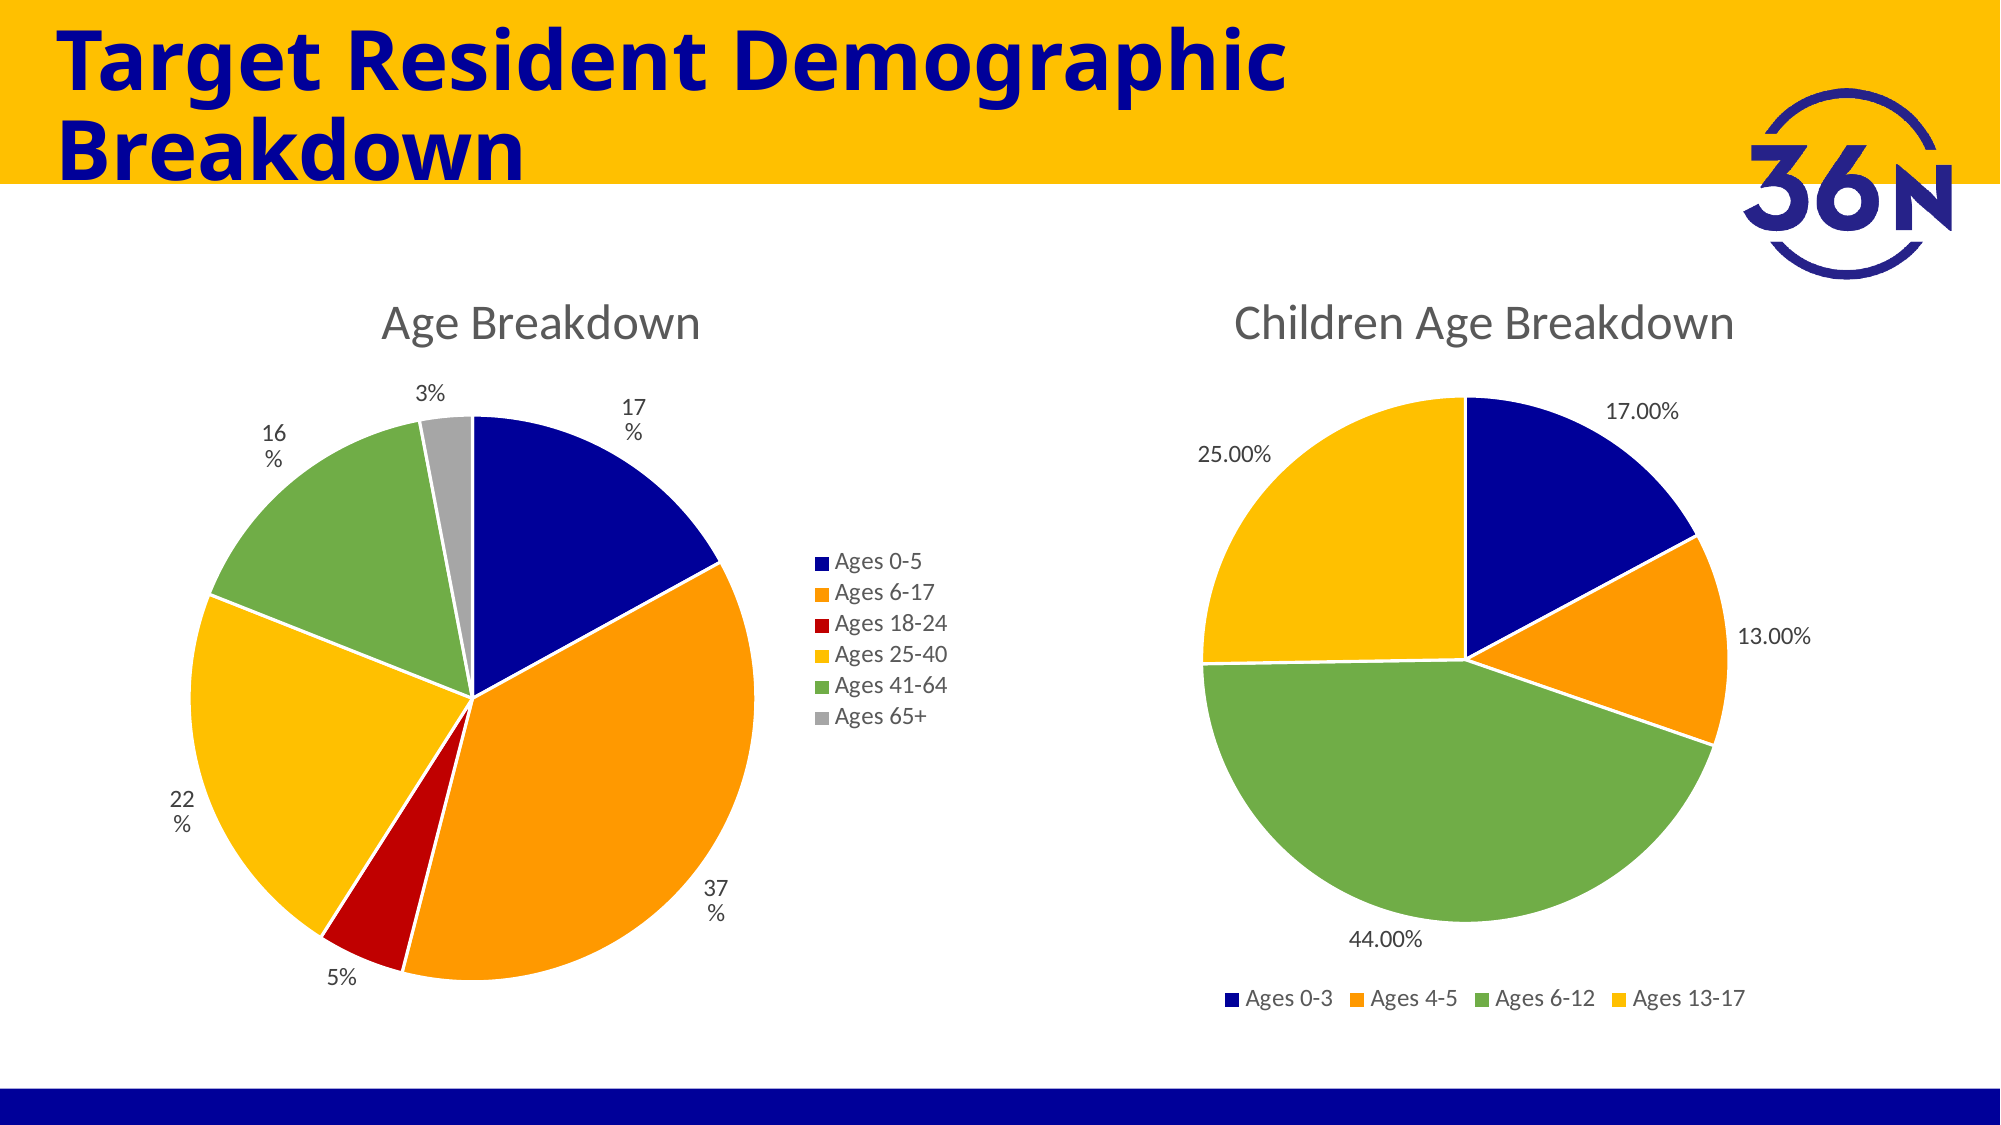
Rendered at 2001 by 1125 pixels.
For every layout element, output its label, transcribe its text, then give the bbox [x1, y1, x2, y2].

chart [114, 263, 969, 1019]
title Target Resident Demographic Breakdown [40, 0, 1766, 218]
picture [1743, 88, 1952, 280]
chart [1085, 263, 1886, 1019]
